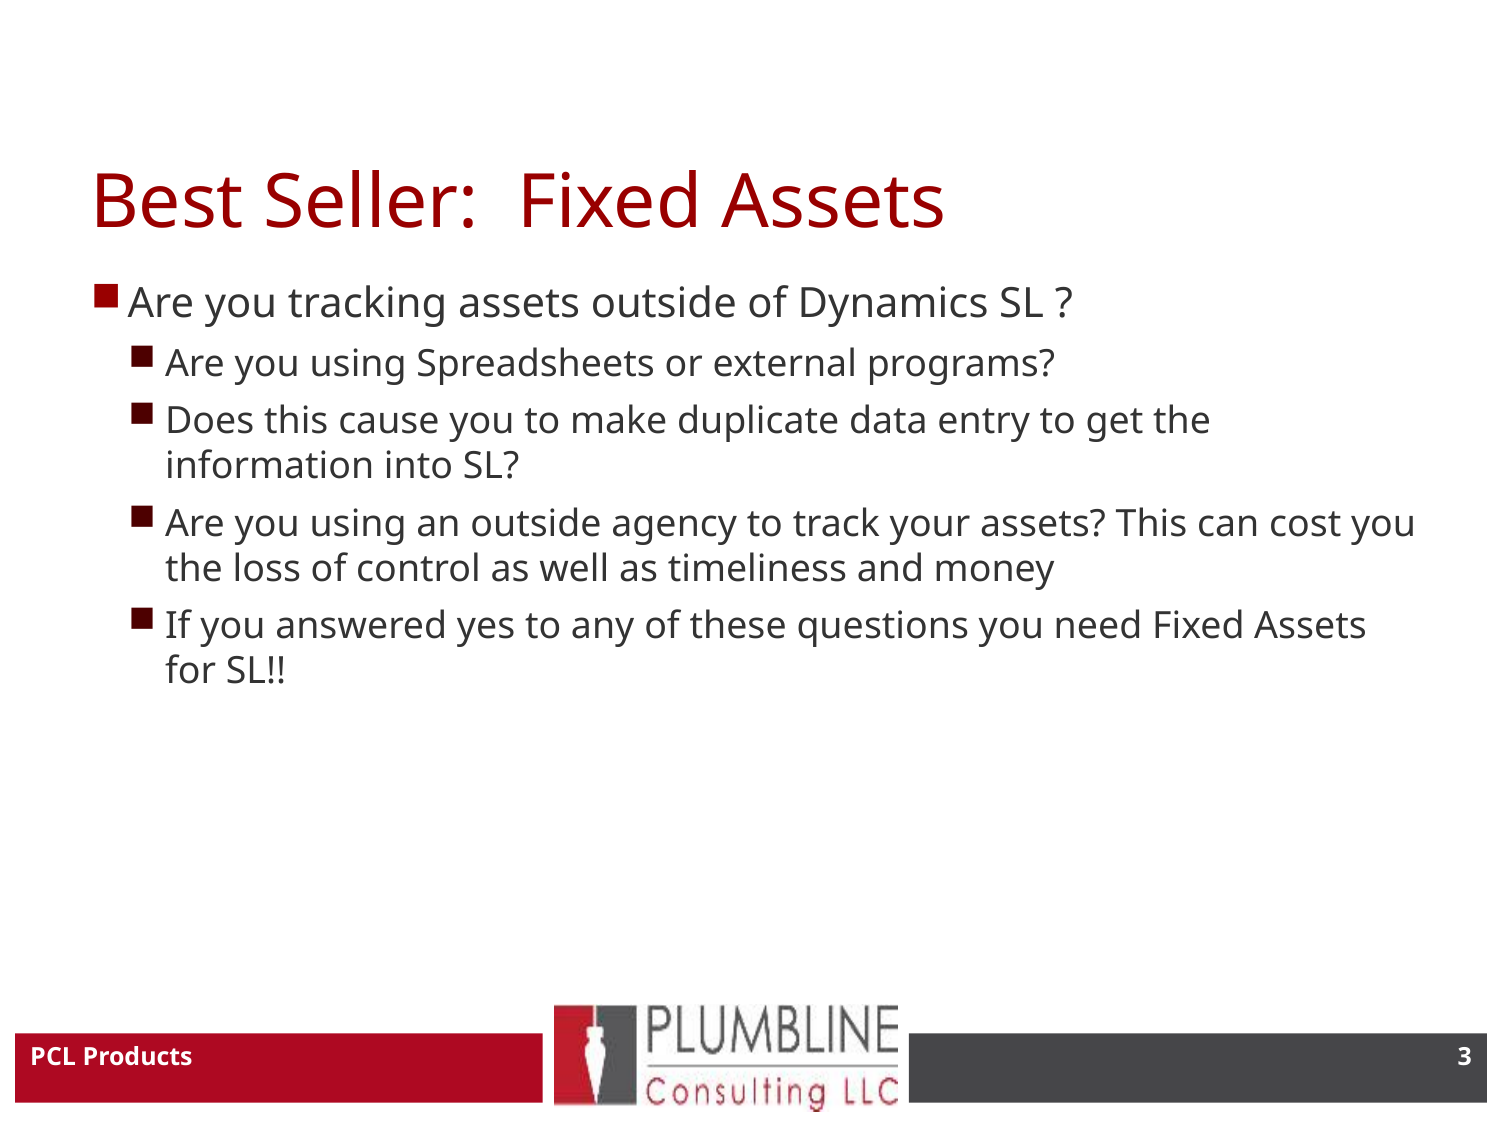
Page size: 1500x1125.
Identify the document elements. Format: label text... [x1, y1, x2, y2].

list 3 [908, 1033, 1487, 1103]
picture [554, 1004, 898, 1112]
title Best Seller: Fixed Assets [75, 62, 1438, 251]
list PCL Products [15, 1033, 543, 1103]
list Are you tracking assets outside of Dynamics SL ? Are you using Spreadsheets or external programs? Does this cause you to make duplicate data entry to get the information into SL? Are you using an outside agency to track your assets? This can cost you the loss of control as well as timeliness and money If you answered yes to any of these questions you need Fixed Assets for SL!! [75, 268, 1438, 957]
